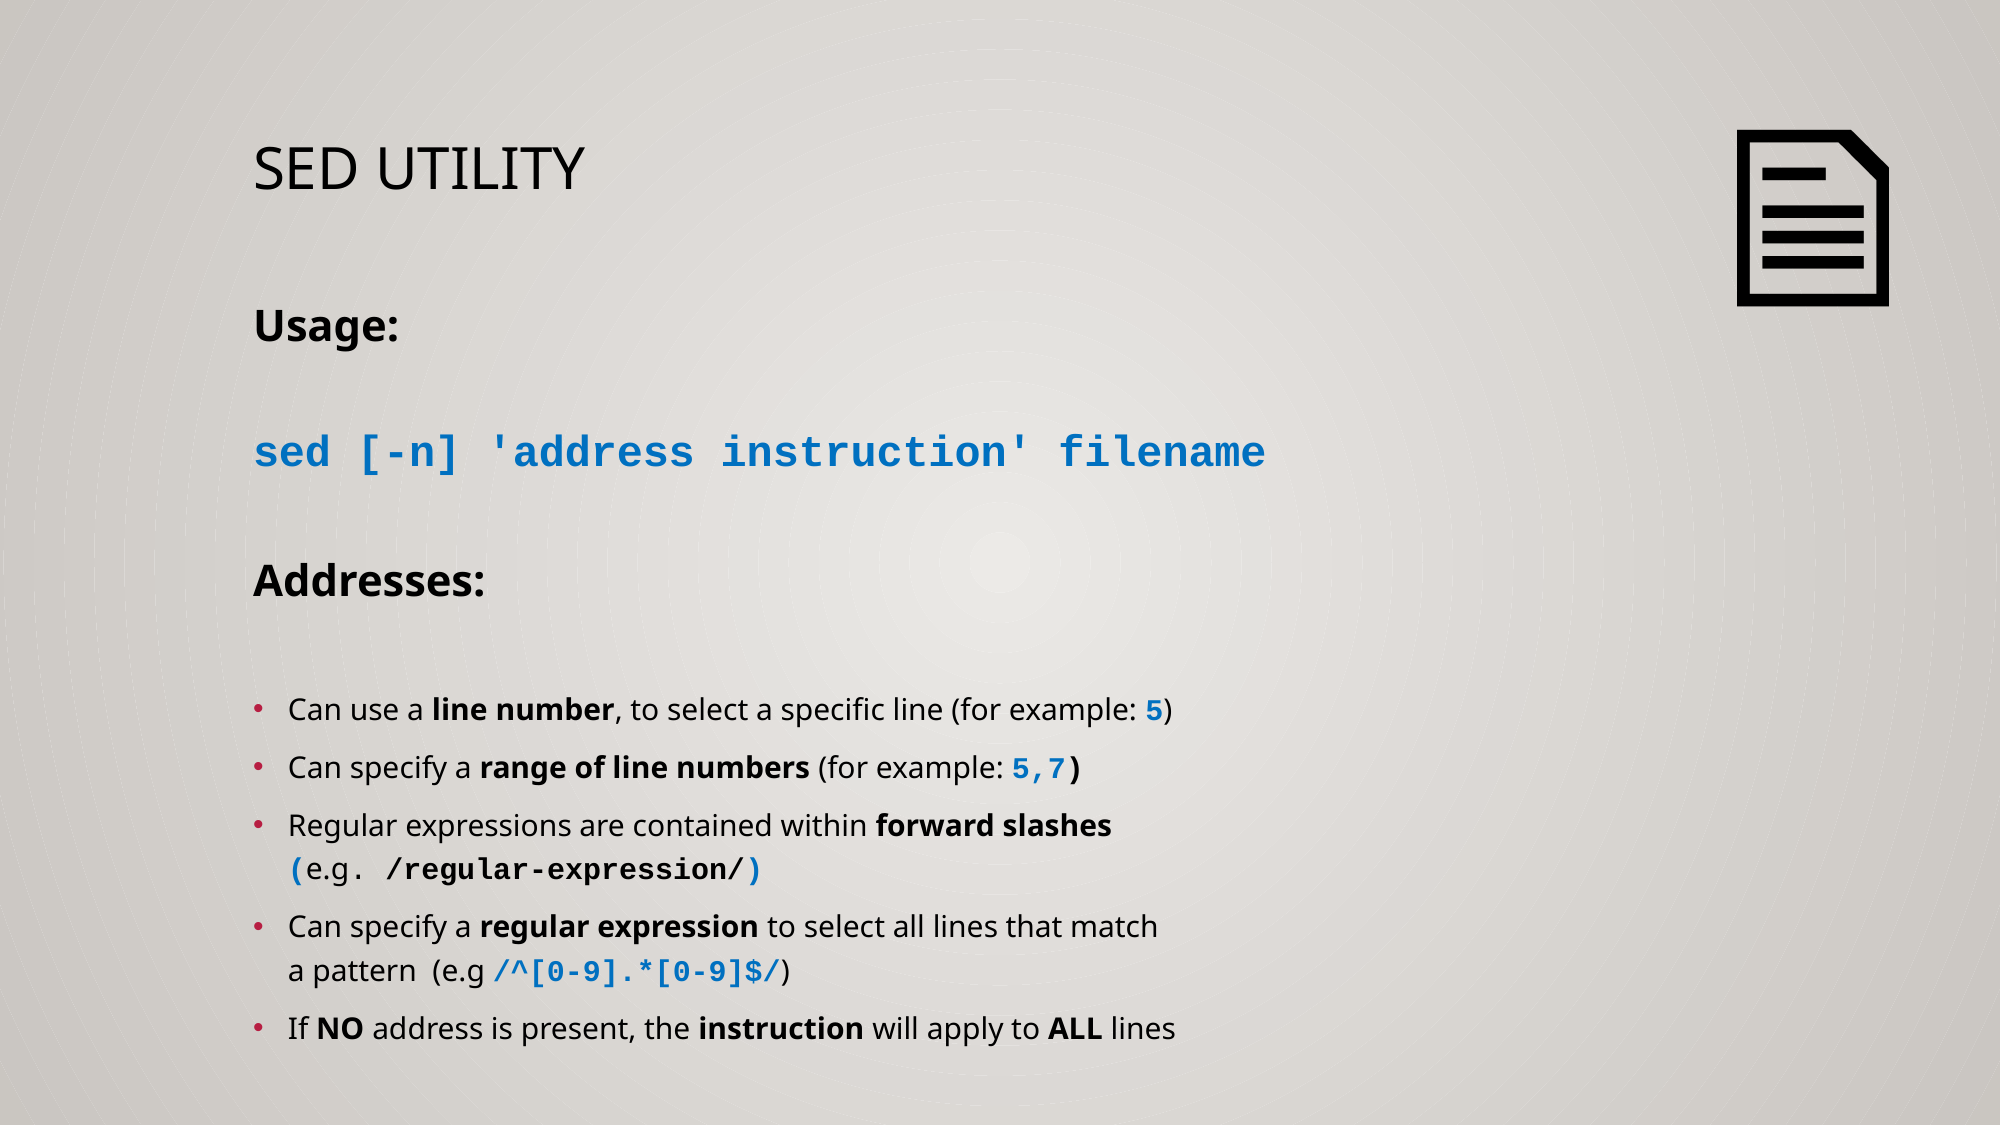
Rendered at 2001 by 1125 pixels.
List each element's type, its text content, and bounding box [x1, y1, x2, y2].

list Usage: sed [-n] 'address instruction' filename Addresses: Can use a line number, to select a specific line (for example: 5) Can specify a range of line numbers (for example: 5,7) Regular expressions are contained within forward slashes (e.g. /regular-expression/) Can specify a regular expression to select all lines that match a pattern (e.g /^[0-9].*[0-9]$/) If NO address is present, the instruction will apply to ALL lines [238, 279, 1867, 1061]
title Sed utility [238, 131, 1737, 279]
picture [1737, 117, 1890, 319]
